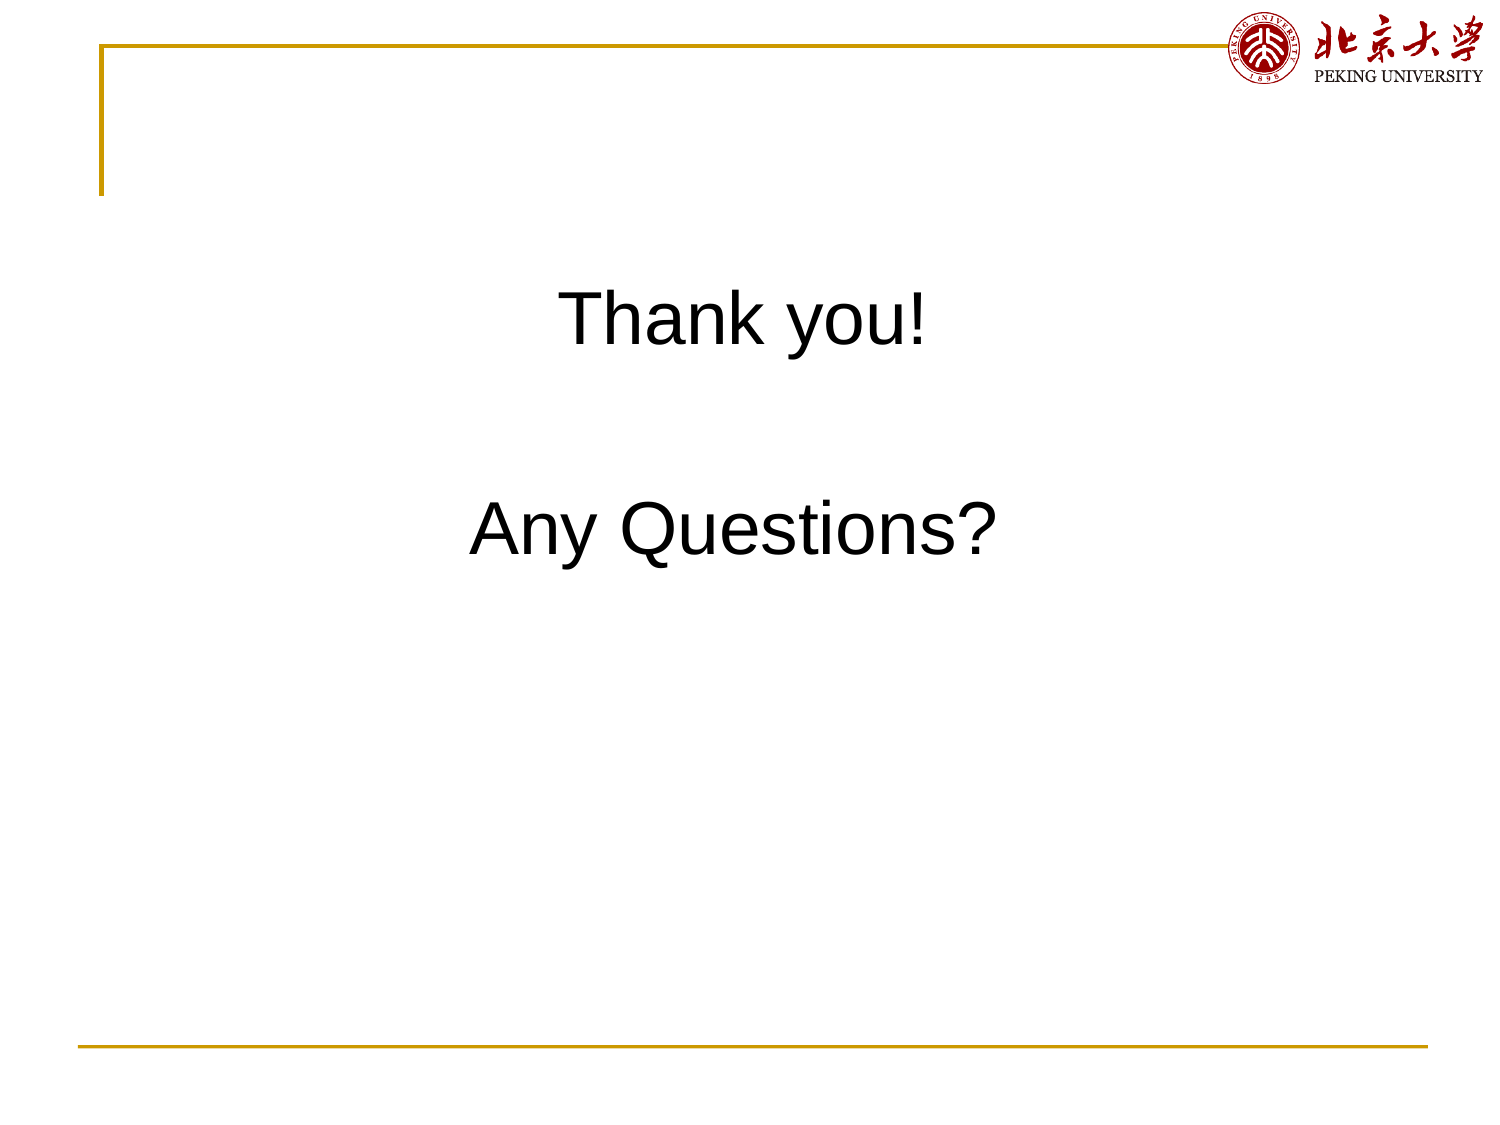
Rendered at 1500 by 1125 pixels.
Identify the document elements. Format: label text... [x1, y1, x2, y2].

picture [1228, 12, 1483, 84]
list Thank you! Any Questions? [58, 262, 1409, 1005]
